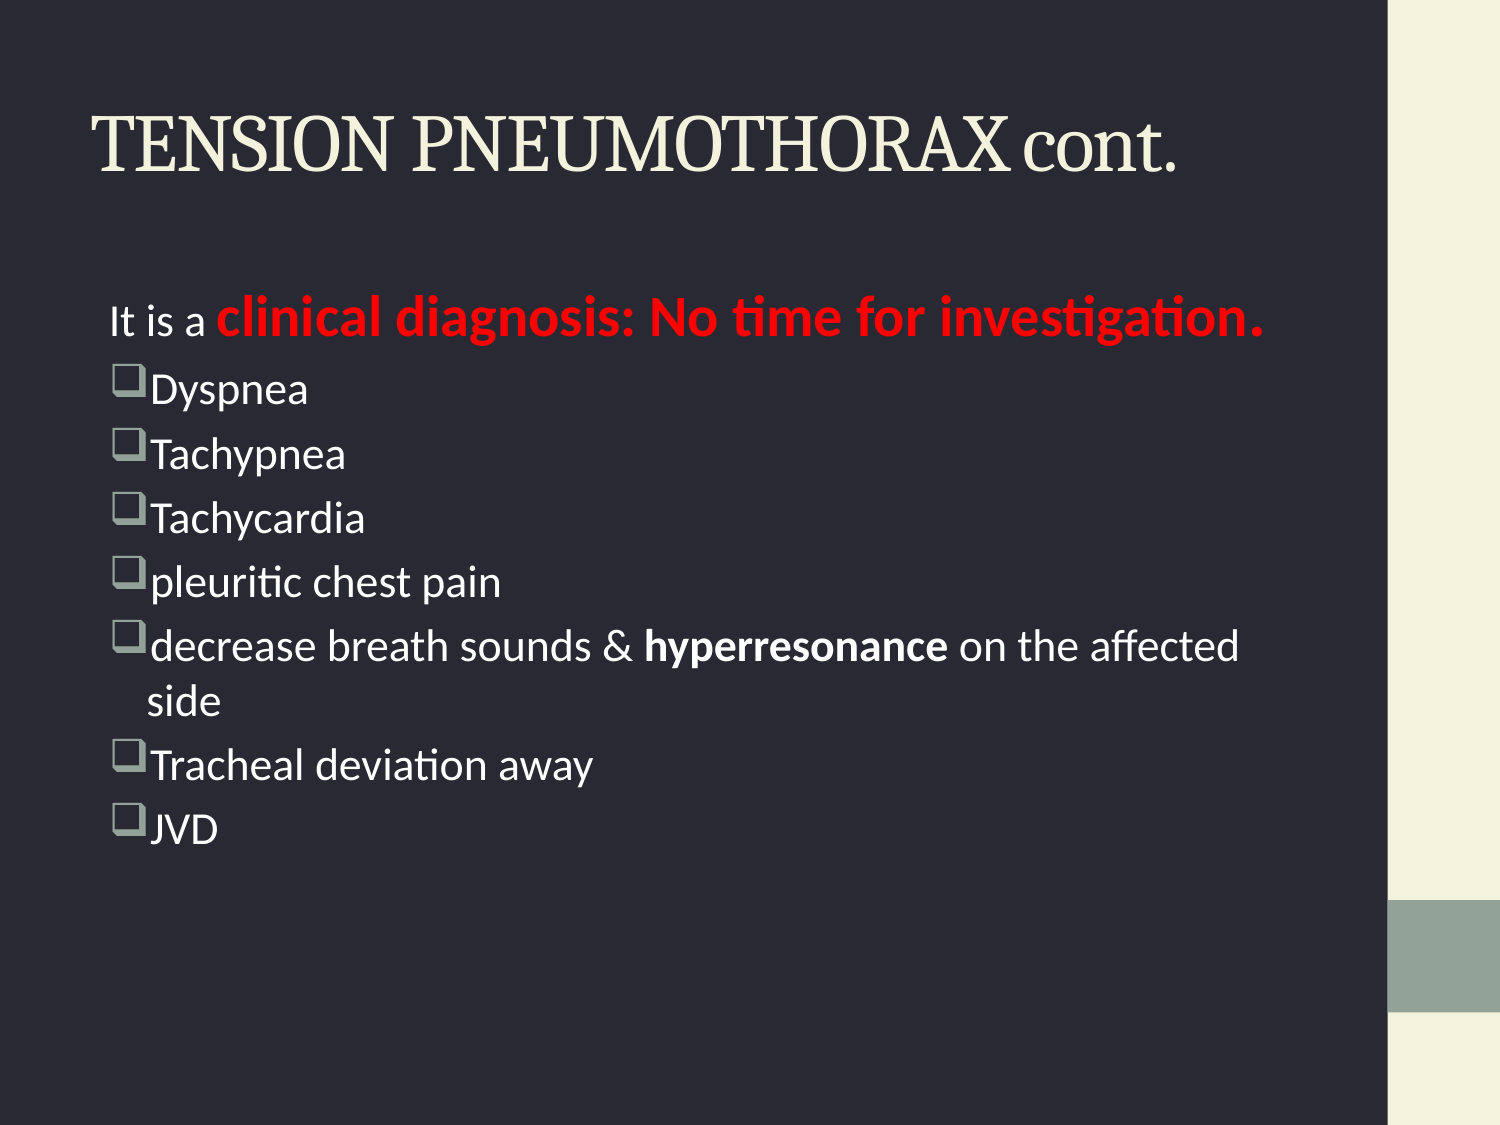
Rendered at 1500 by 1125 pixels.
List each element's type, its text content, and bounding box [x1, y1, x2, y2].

list It is a clinical diagnosis: No time for investigation. Dyspnea Tachypnea Tachycardia pleuritic chest pain decrease breath sounds & hyperresonance on the affected side Tracheal deviation away JVD [75, 262, 1325, 1050]
title TENSION PNEUMOTHORAX cont. [75, 45, 1325, 233]
